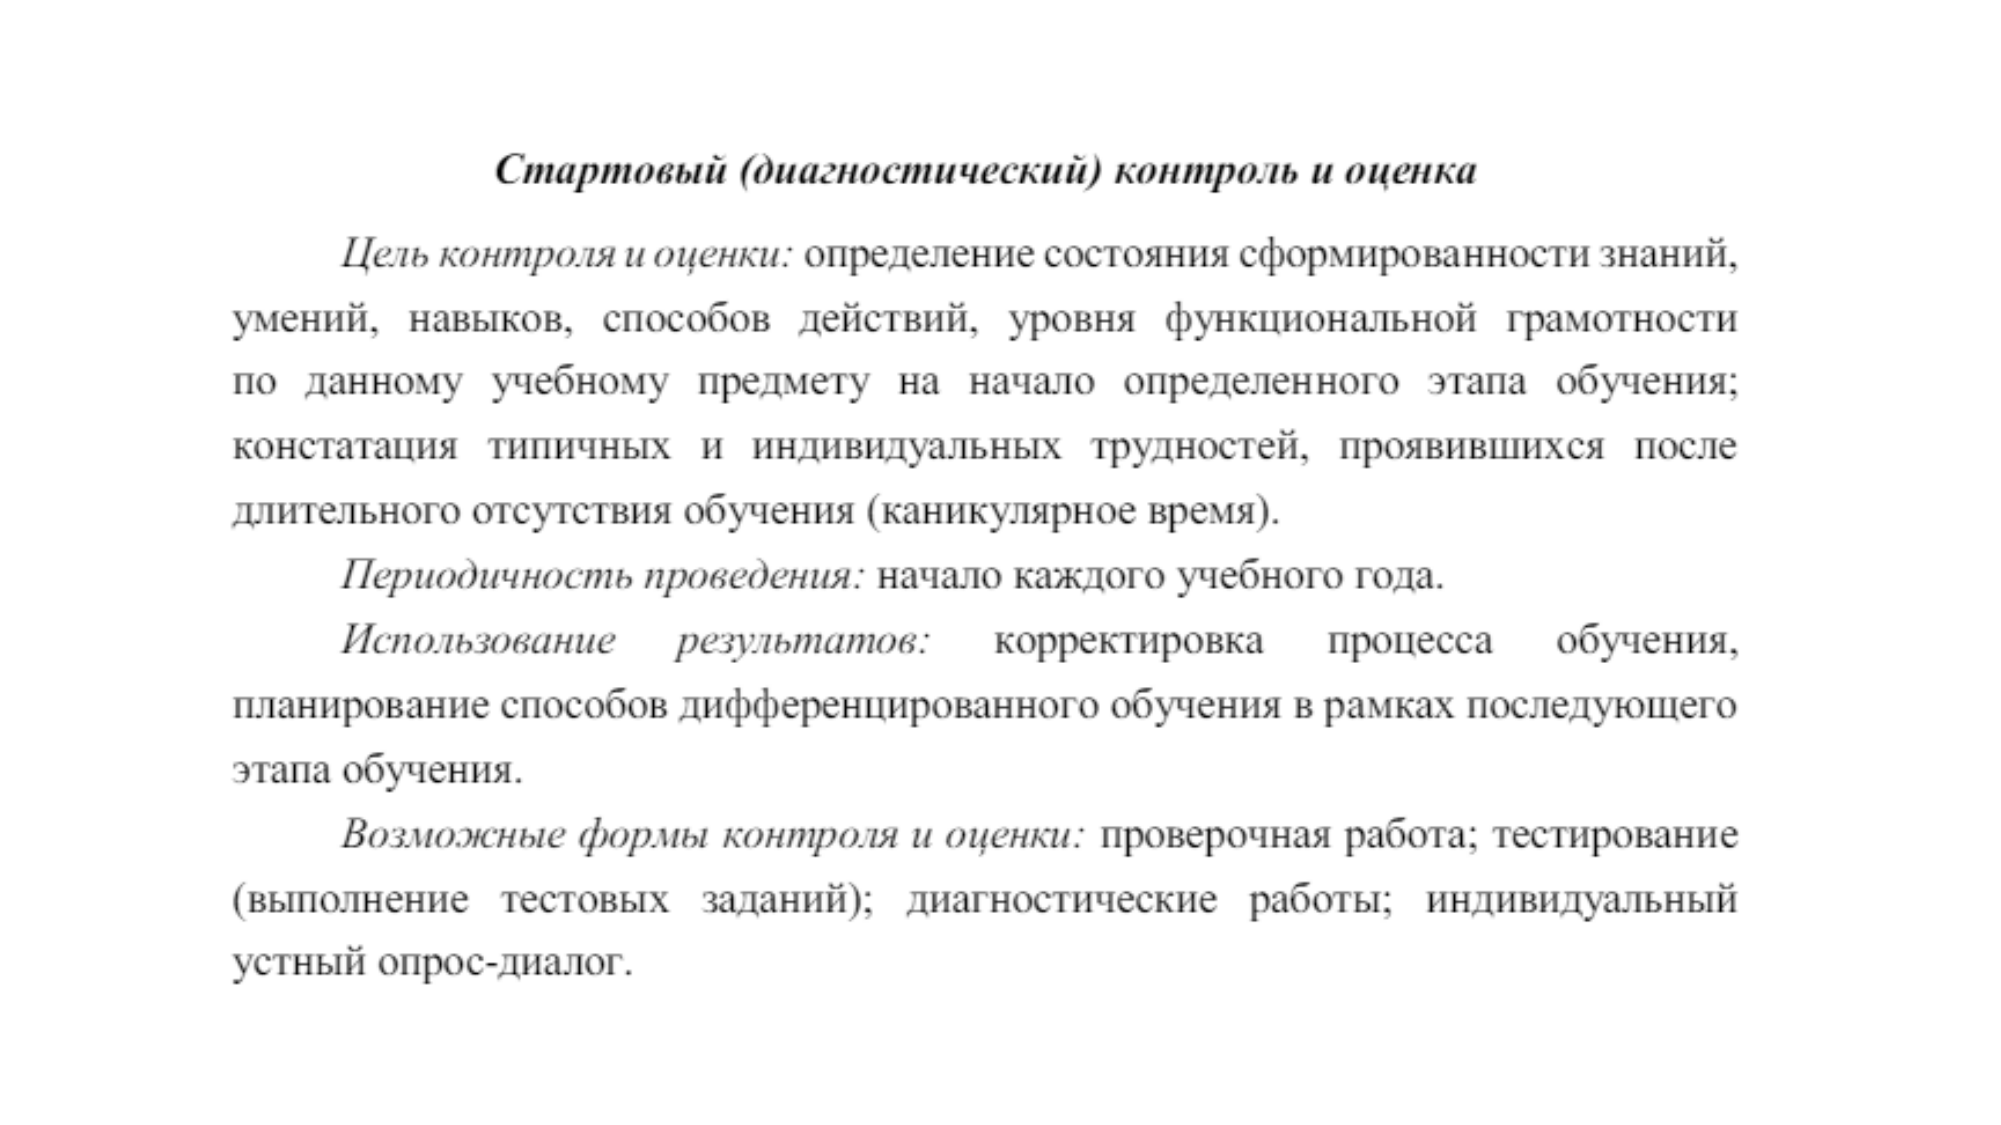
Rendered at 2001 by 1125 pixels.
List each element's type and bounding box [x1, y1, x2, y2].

picture [102, 66, 1822, 1017]
